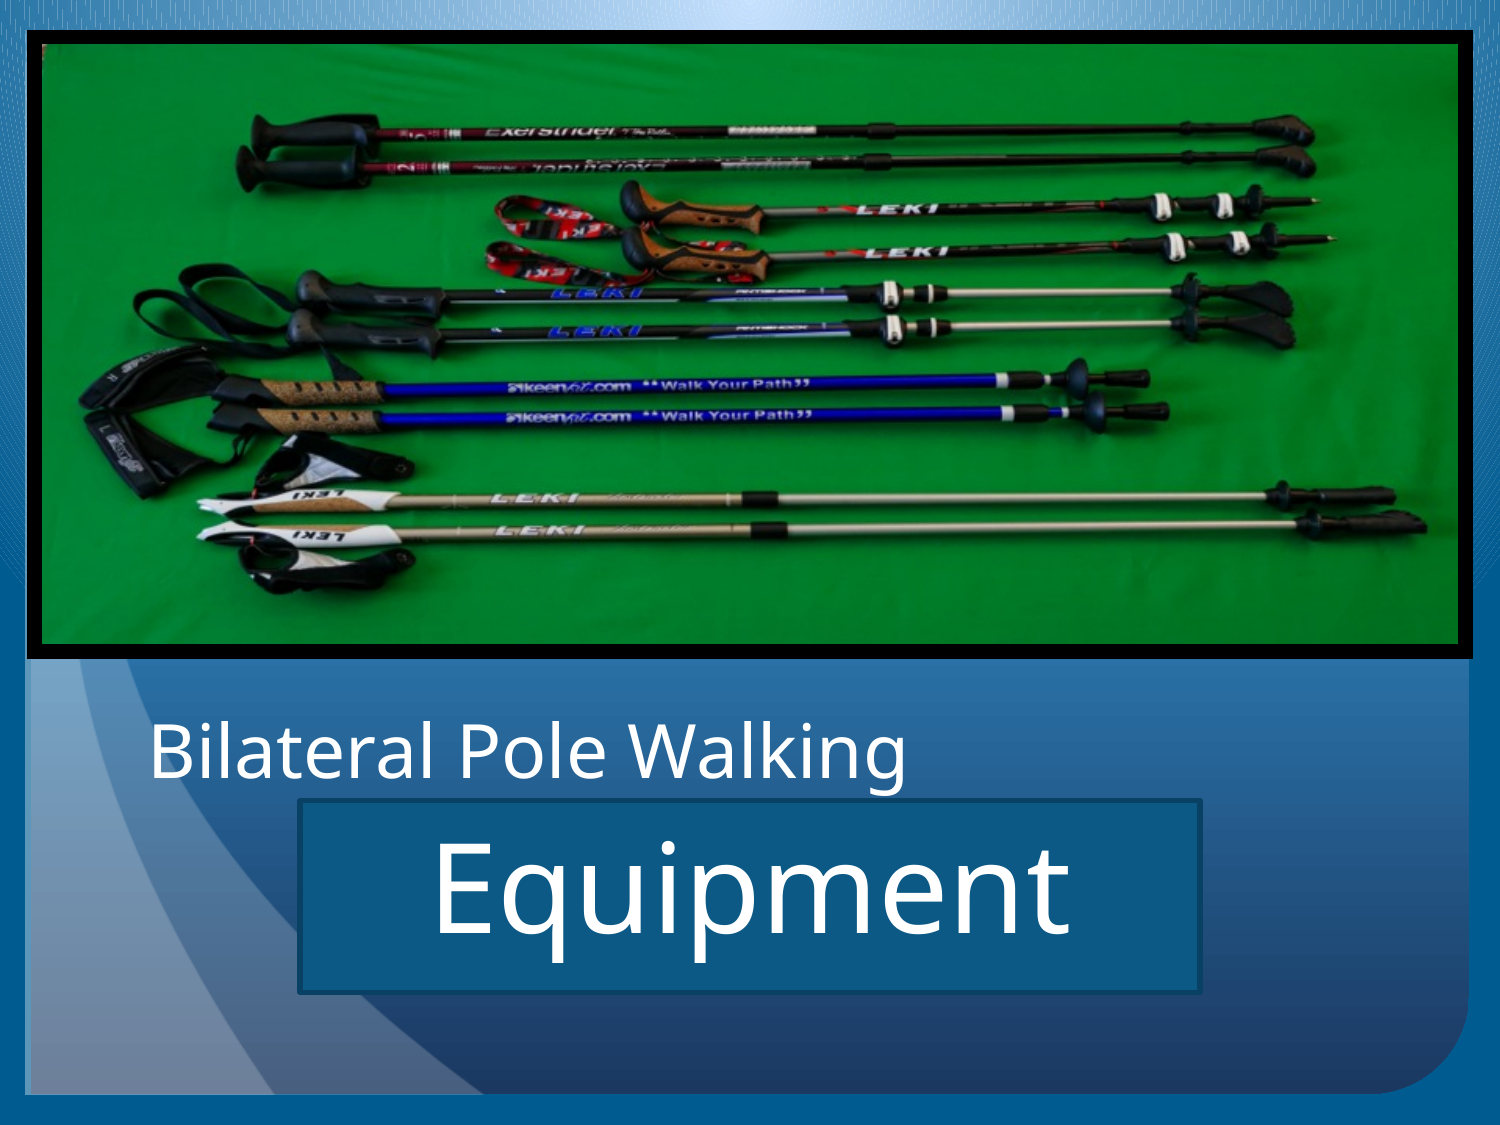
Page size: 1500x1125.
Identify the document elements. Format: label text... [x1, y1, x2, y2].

picture [41, 44, 1459, 645]
list Equipment [297, 798, 1203, 995]
title Bilateral Pole Walking [132, 659, 1373, 801]
picture [25, 30, 1474, 1095]
